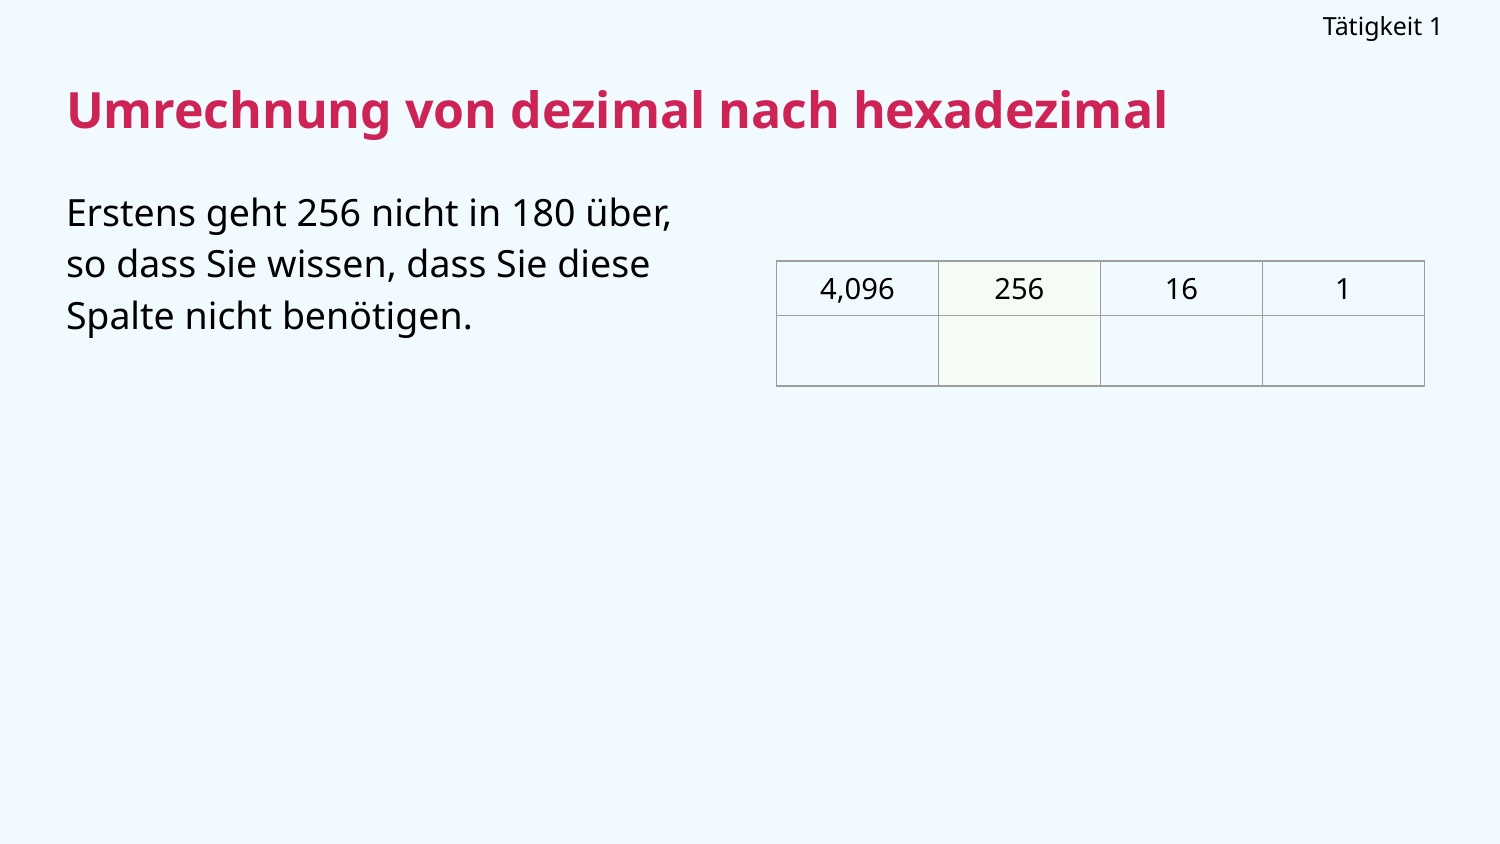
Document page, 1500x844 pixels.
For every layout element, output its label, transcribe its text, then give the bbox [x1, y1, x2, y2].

table_cell [1101, 316, 1262, 385]
table_header 256 [939, 262, 1100, 315]
list Erstens geht 256 nicht in 180 über, so dass Sie wissen, dass Sie diese Spalte nicht benötigen. [51, 166, 723, 768]
table_cell [939, 316, 1100, 385]
title Umrechnung von dezimal nach hexadezimal [51, 51, 1449, 166]
table_cell [777, 316, 938, 385]
table_header 4,096 [777, 262, 938, 315]
subtitle Tätigkeit 1 [1122, 0, 1444, 52]
table_header 16 [1101, 262, 1262, 315]
table_cell [1263, 316, 1424, 385]
table_header 1 [1263, 262, 1424, 315]
